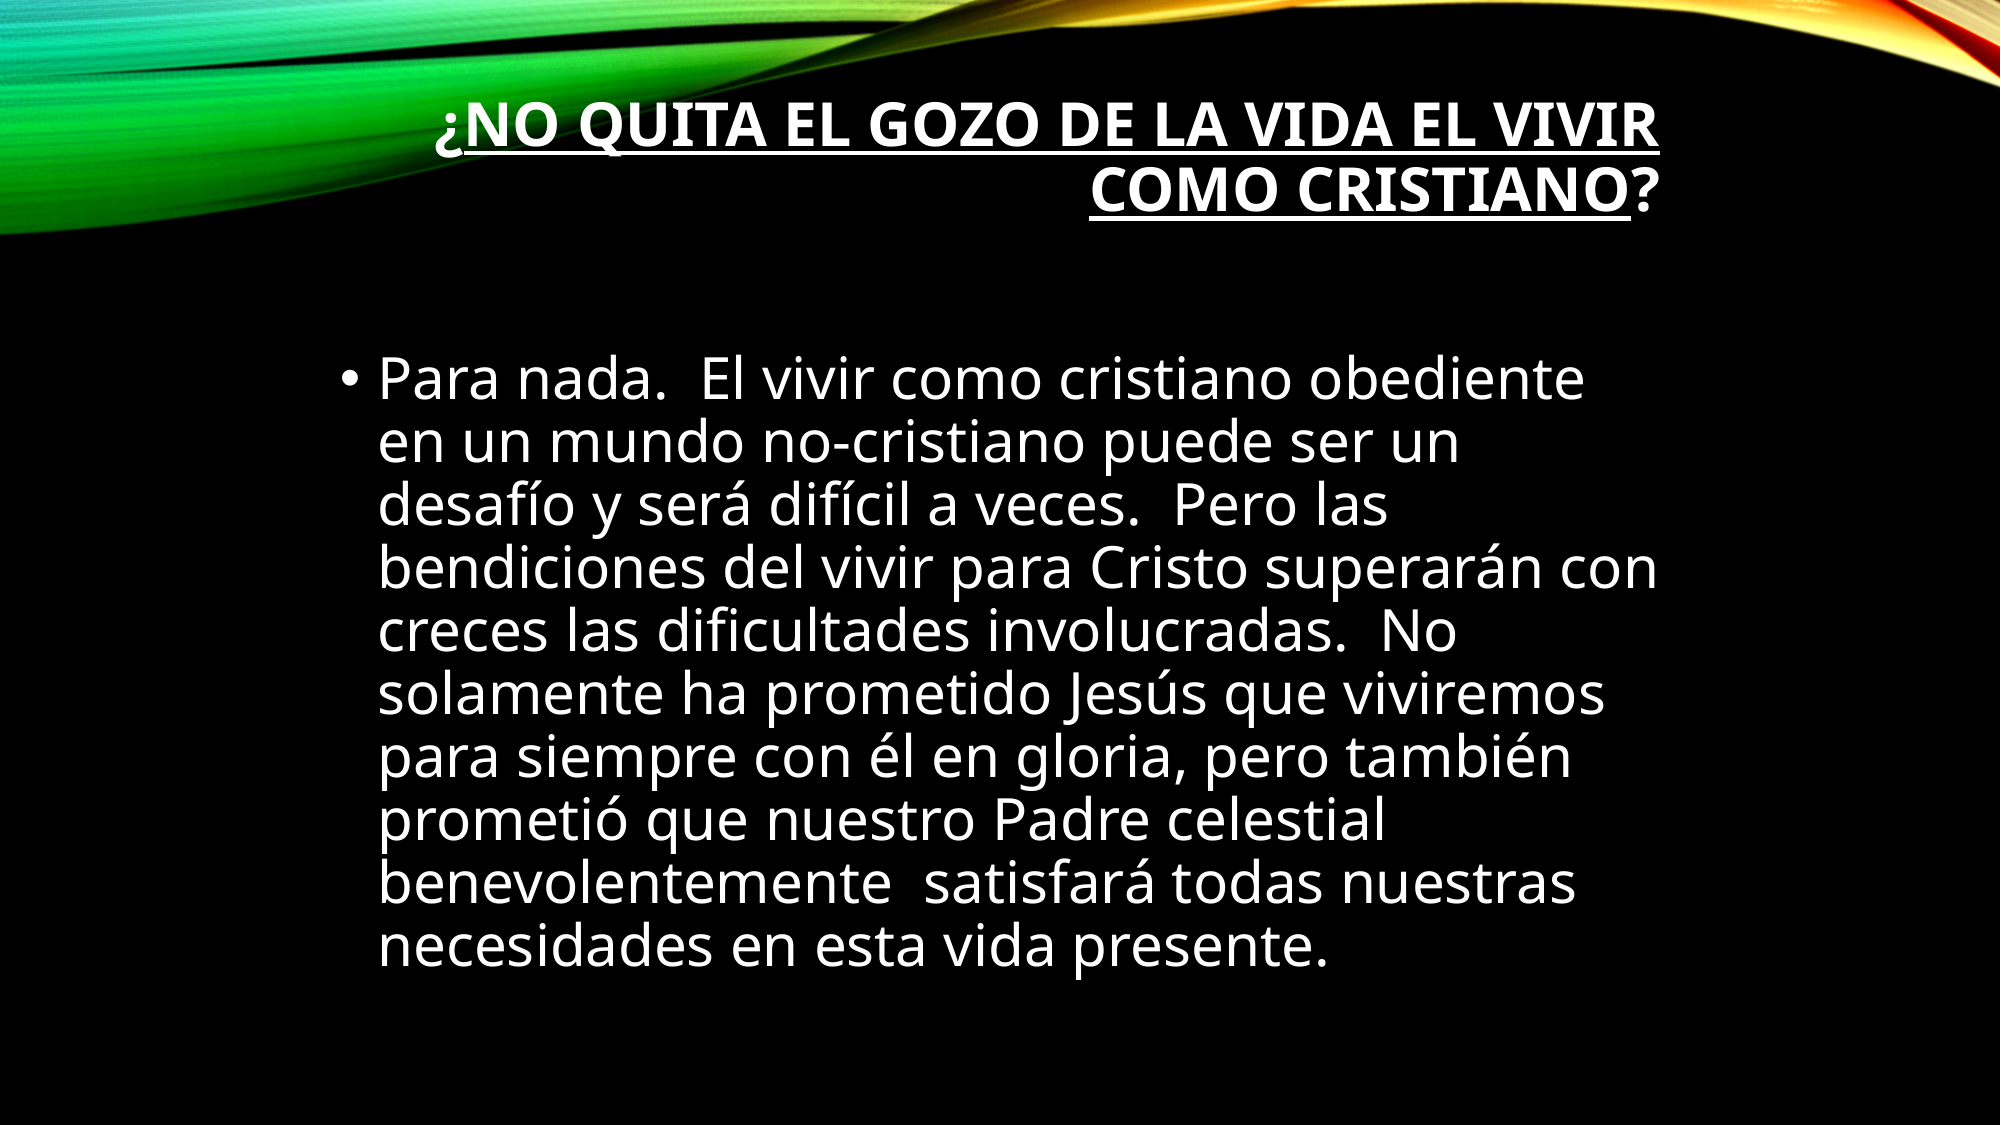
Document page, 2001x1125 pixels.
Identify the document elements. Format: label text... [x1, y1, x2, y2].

list Para nada. El vivir como cristiano obediente en un mundo no-cristiano puede ser un desafío y será difícil a veces. Pero las bendiciones del vivir para Cristo superarán con creces las dificultades involucradas. No solamente ha prometido Jesús que viviremos para siempre con él en gloria, pero también prometió que nuestro Padre celestial benevolentemente satisfará todas nuestras necesidades en esta vida presente. [324, 341, 1675, 1053]
picture [0, 0, 2000, 237]
title ¿No quita el gozo de la vida el vivir como cristiano? [324, 85, 1675, 233]
